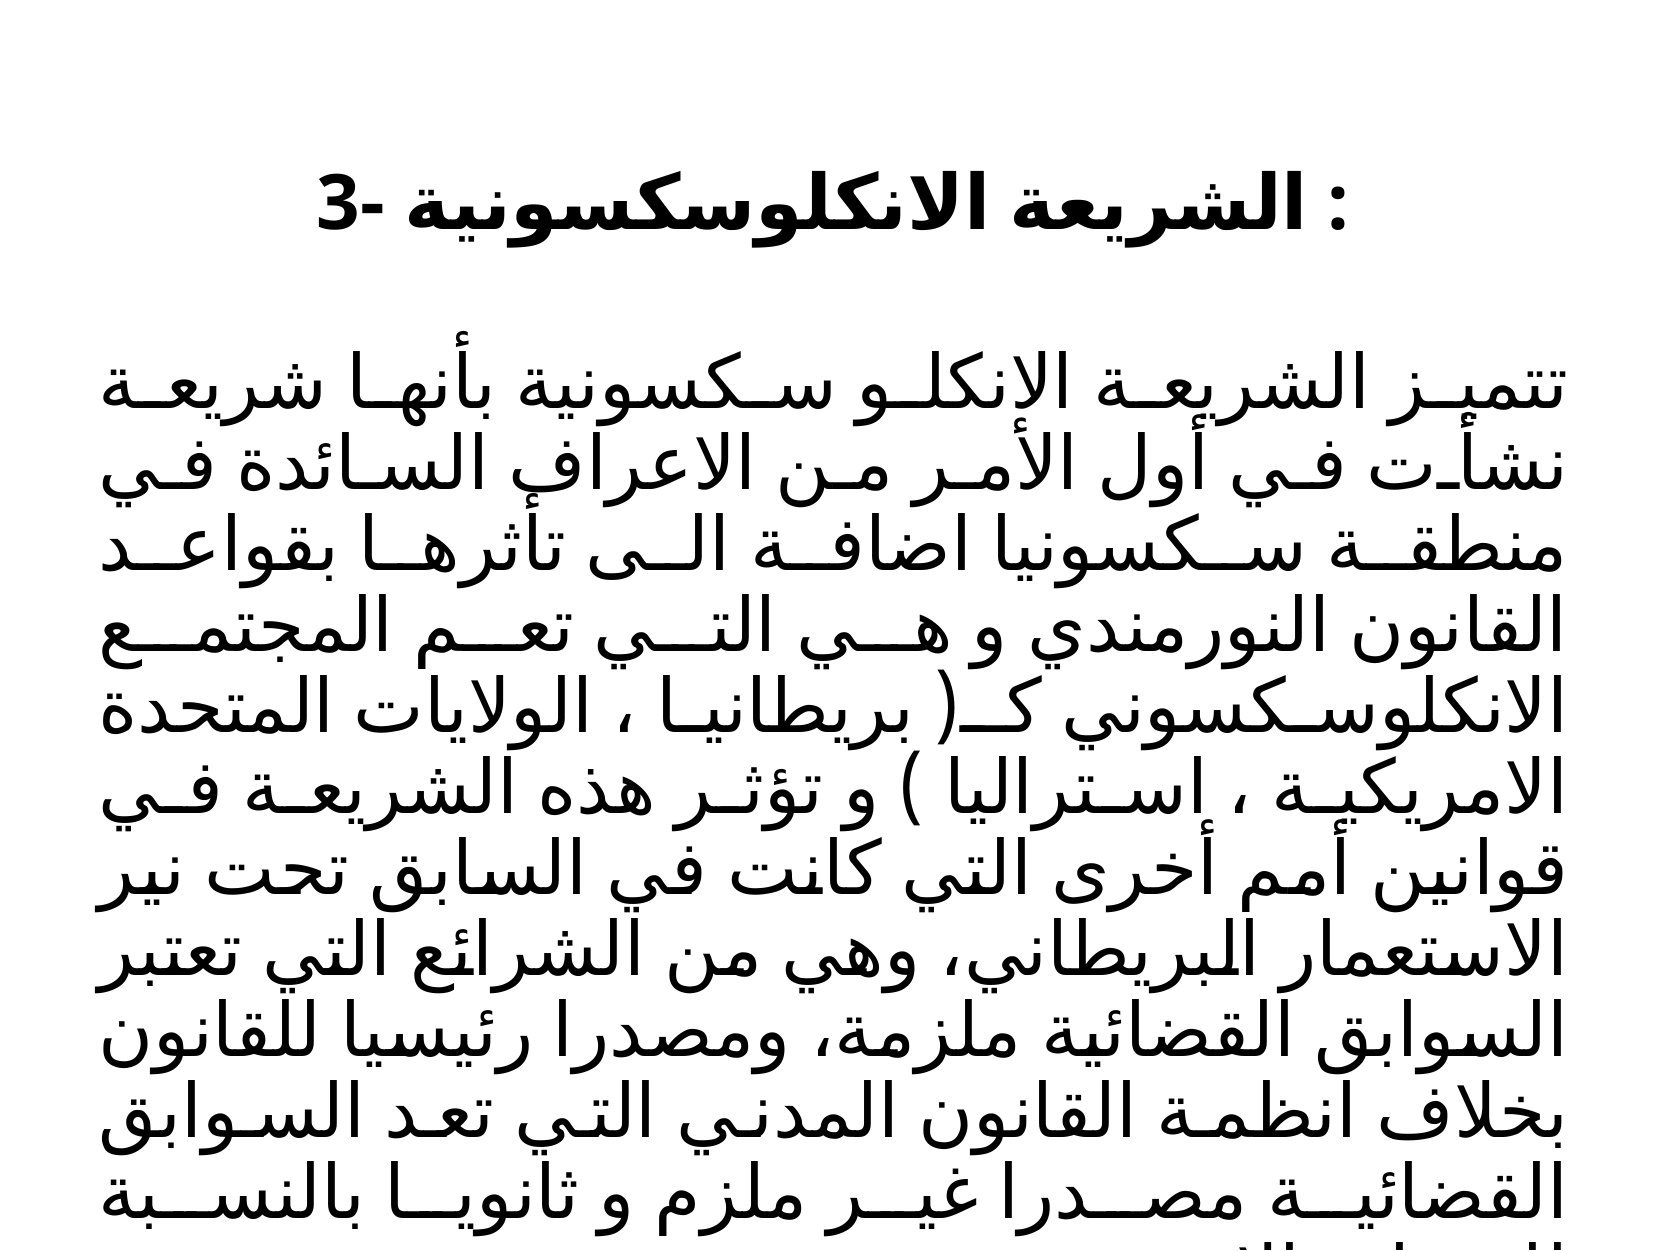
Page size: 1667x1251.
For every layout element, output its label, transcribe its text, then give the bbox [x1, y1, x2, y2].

title 3- الشريعة الانكلوسكسونية : [83, 73, 1584, 336]
list تتميز الشريعة الانكلو سكسونية بأنها شريعة نشأت في أول الأمر من الاعراف السائدة في منطقة سكسونيا اضافة الى تأثرها بقواعد القانون النورمندي و هي التي تعم المجتمع الانكلوسكسوني كـ( بريطانيا ، الولايات المتحدة الامريكية ، استراليا ) و تؤثر هذه الشريعة في قوانين أمم أخرى التي كانت في السابق تحت نير الاستعمار البريطاني، وهي من الشرائع التي تعتبر السوابق القضائية ملزمة، ومصدرا رئيسيا للقانون بخلاف انظمة القانون المدني التي تعد السوابق القضائية مصدرا غير ملزم و ثانويا بالنسبة للمصادر الاخرى. [83, 336, 1584, 1117]
